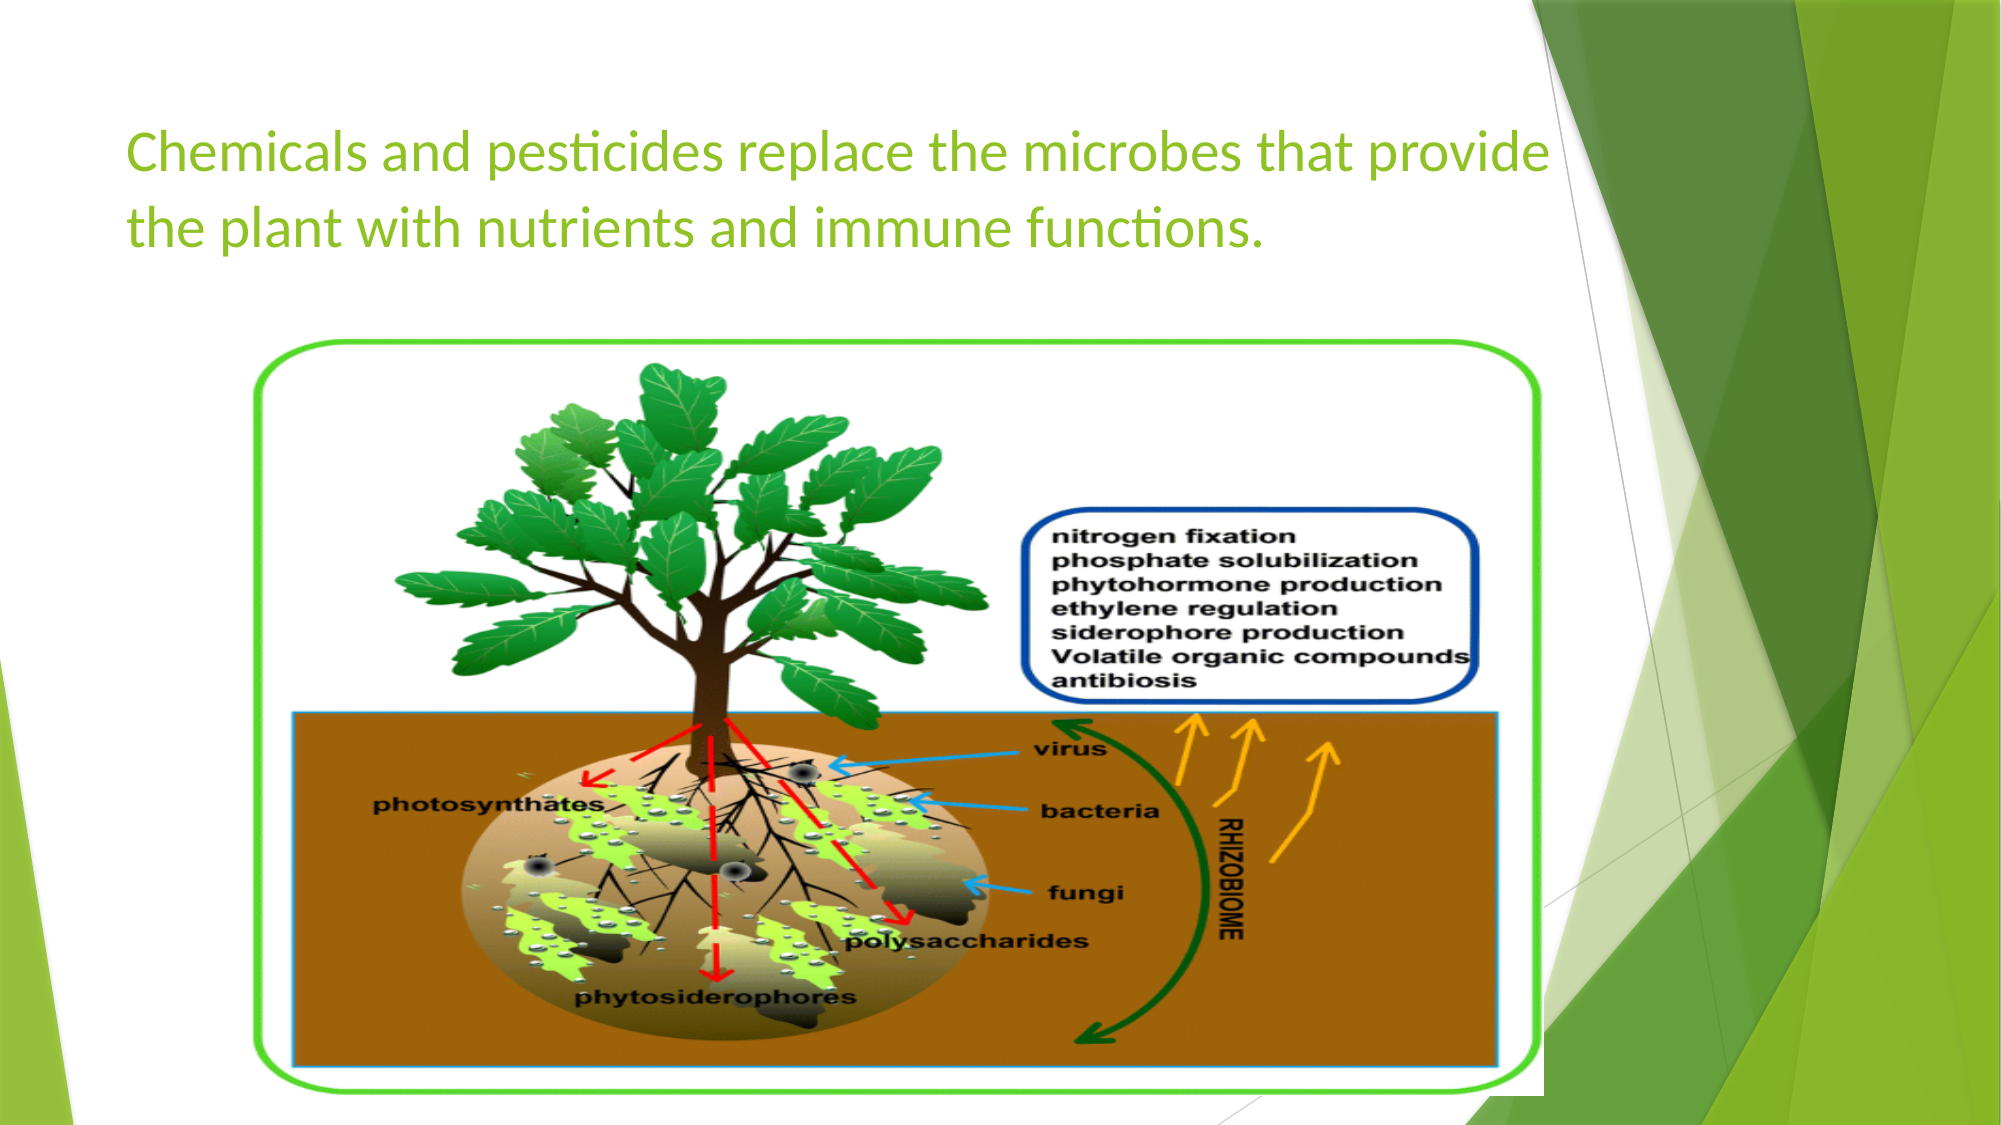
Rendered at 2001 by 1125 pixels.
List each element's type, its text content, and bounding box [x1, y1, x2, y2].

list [251, 338, 1544, 1096]
title Chemicals and pesticides replace the microbes that provide the plant with nutrients and immune functions. [111, 99, 1596, 355]
